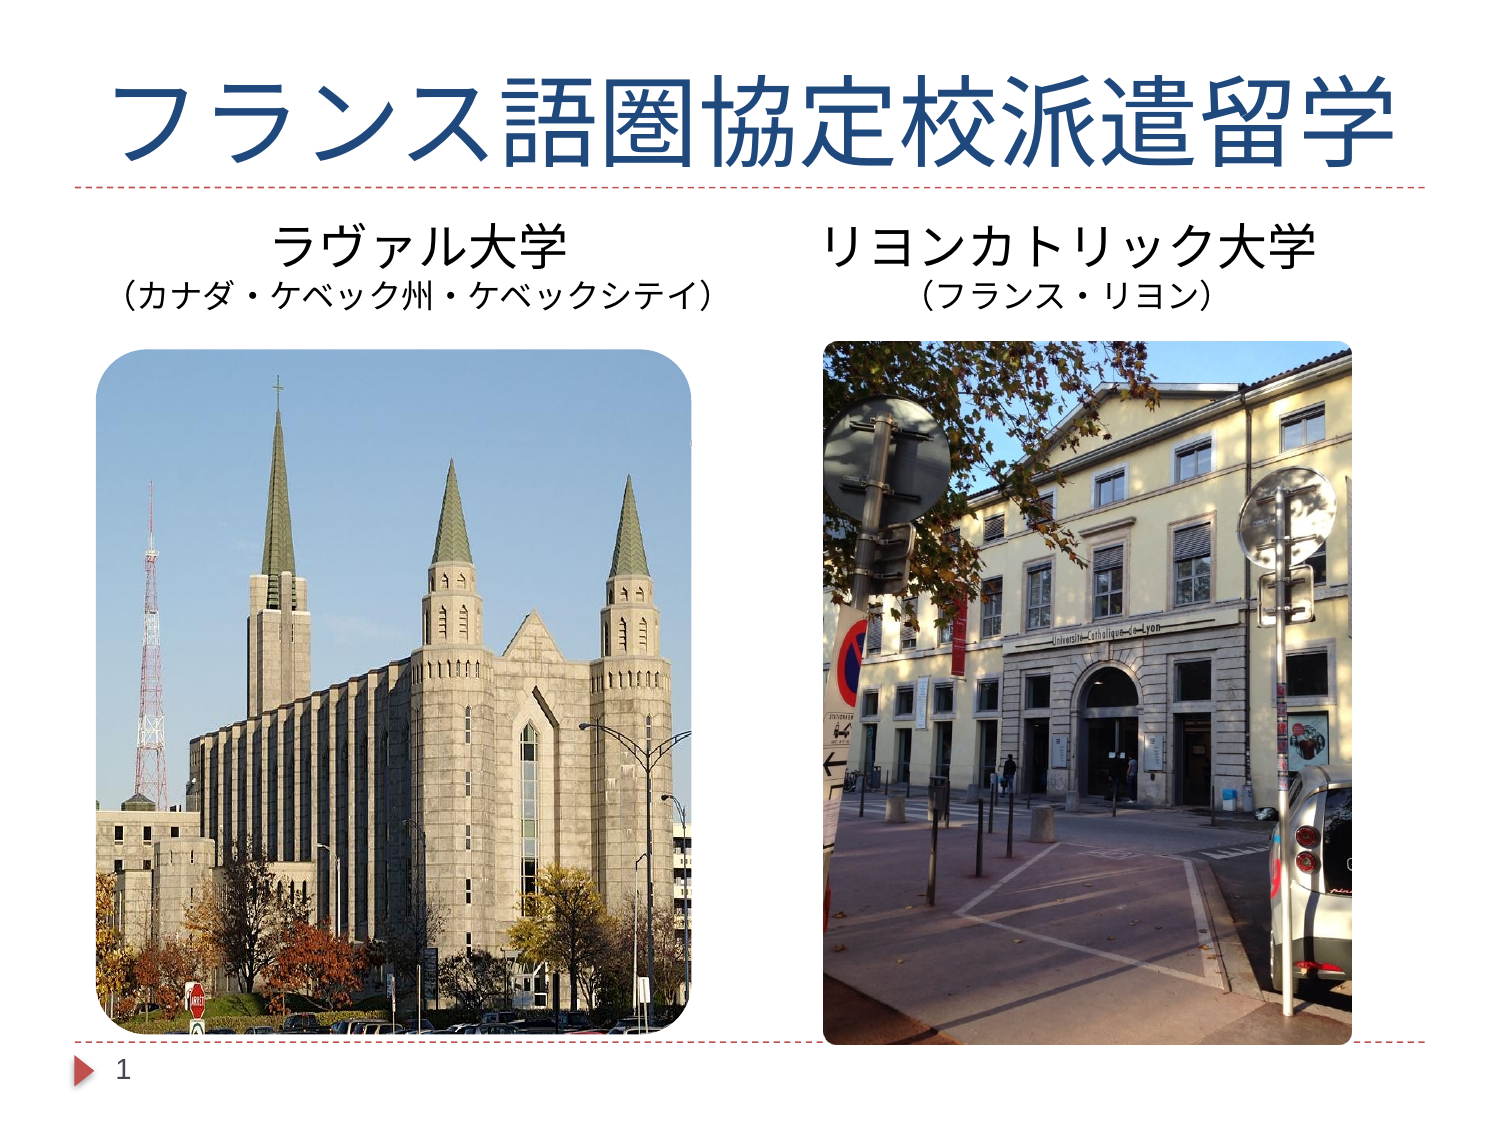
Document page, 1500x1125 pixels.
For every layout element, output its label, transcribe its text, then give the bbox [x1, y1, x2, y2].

text_box 1 [100, 1047, 426, 1103]
text_box リヨンカトリック大学 （フランス・リヨン） [799, 208, 1336, 354]
text_box ラヴァル大学 （カナダ・ケベック州・ケベックシテイ） [74, 207, 762, 327]
title フランス語圏協定校派遣留学 [75, 37, 1425, 188]
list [95, 349, 692, 1035]
picture [823, 340, 1353, 1046]
